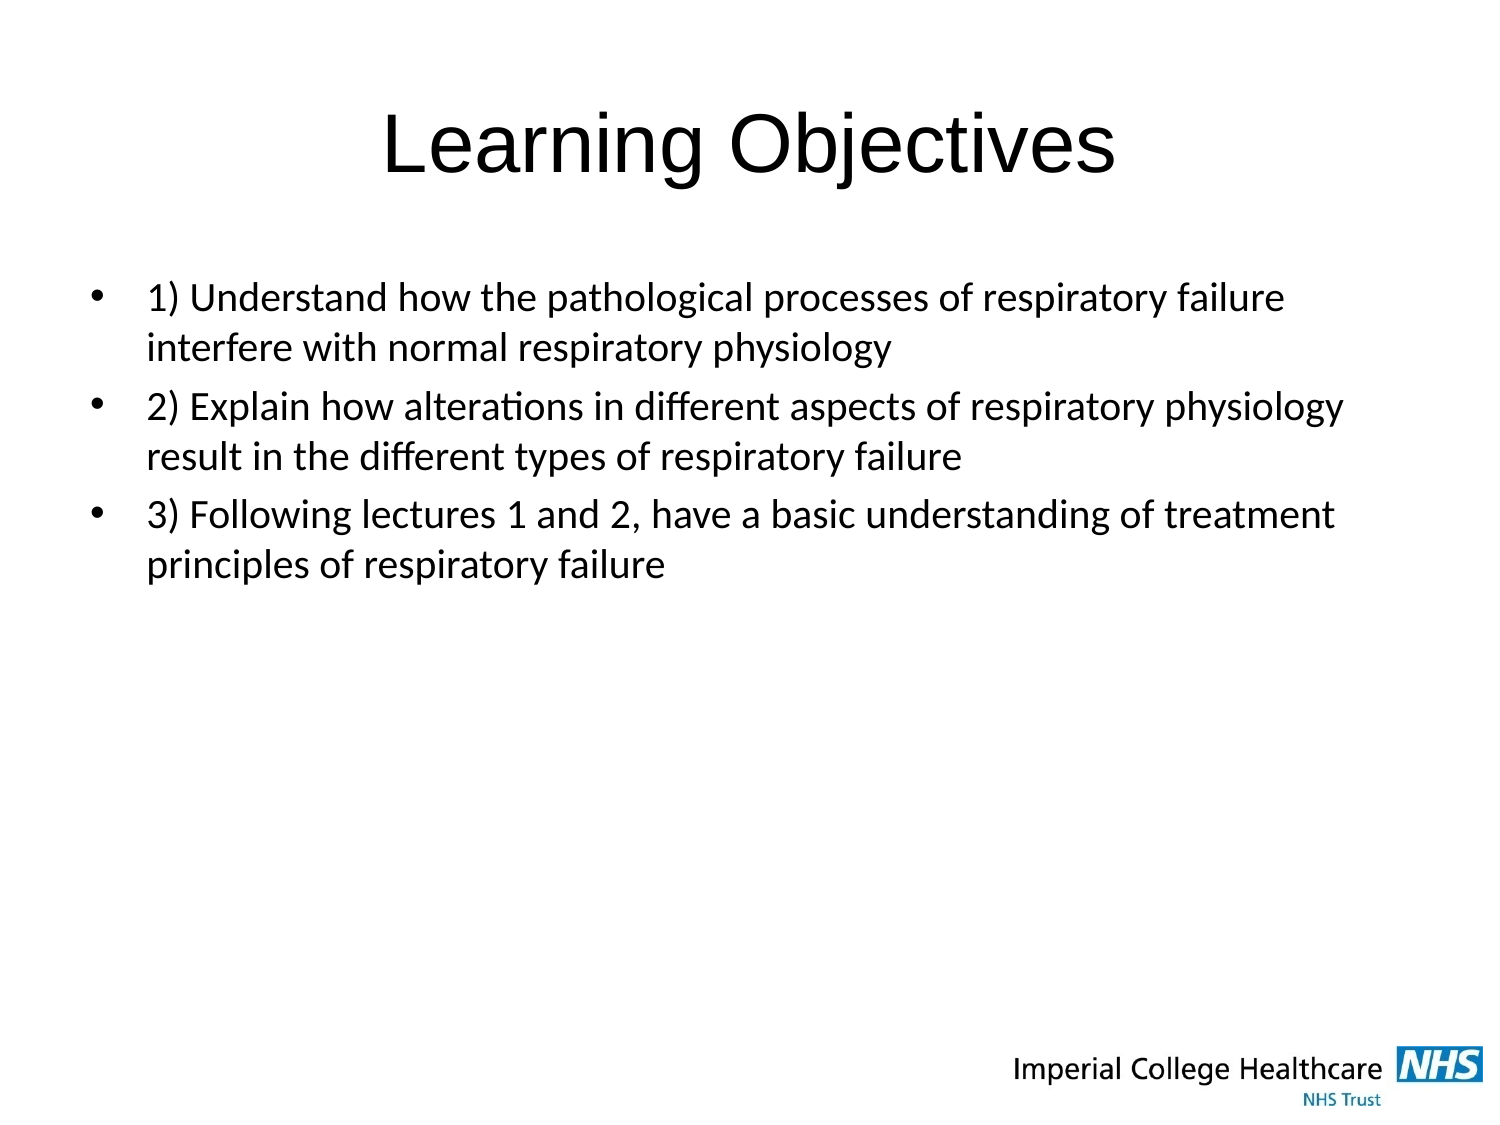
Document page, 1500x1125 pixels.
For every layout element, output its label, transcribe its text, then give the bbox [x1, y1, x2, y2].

list 1) Understand how the pathological processes of respiratory failure interfere with normal respiratory physiology 2) Explain how alterations in different aspects of respiratory physiology result in the different types of respiratory failure 3) Following lectures 1 and 2, have a basic understanding of treatment principles of respiratory failure [74, 262, 1426, 1006]
title Learning Objectives [74, 44, 1426, 233]
picture [1015, 1046, 1483, 1107]
